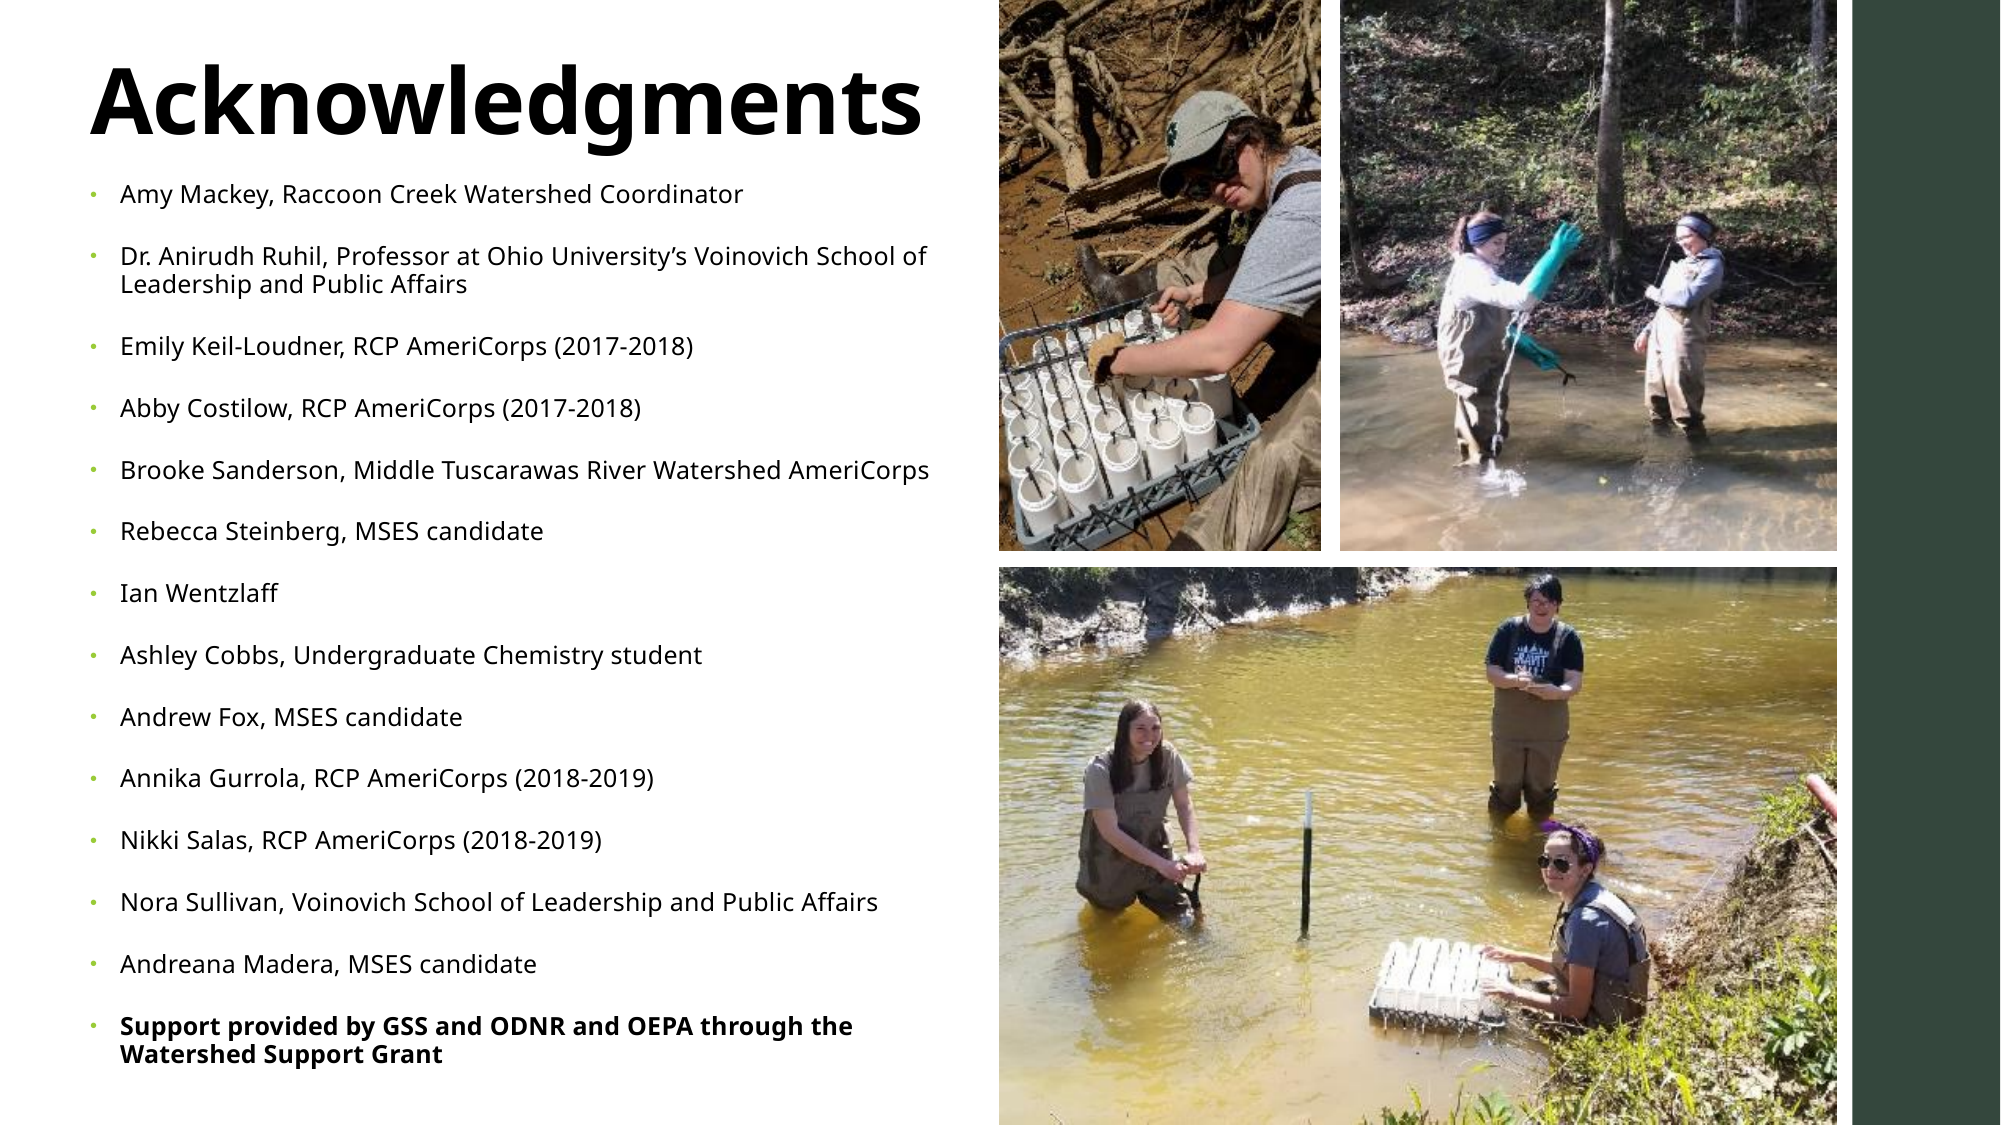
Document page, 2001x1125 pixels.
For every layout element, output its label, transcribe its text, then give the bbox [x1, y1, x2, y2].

picture [1340, 0, 1837, 551]
picture [999, 566, 1837, 1125]
list Amy Mackey, Raccoon Creek Watershed Coordinator Dr. Anirudh Ruhil, Professor at Ohio University’s Voinovich School of Leadership and Public Affairs Emily Keil-Loudner, RCP AmeriCorps (2017-2018) Abby Costilow, RCP AmeriCorps (2017-2018) Brooke Sanderson, Middle Tuscarawas River Watershed AmeriCorps Rebecca Steinberg, MSES candidate Ian Wentzlaff Ashley Cobbs, Undergraduate Chemistry student Andrew Fox, MSES candidate Annika Gurrola, RCP AmeriCorps (2018-2019) Nikki Salas, RCP AmeriCorps (2018-2019) Nora Sullivan, Voinovich School of Leadership and Public Affairs Andreana Madera, MSES candidate Support provided by GSS and ODNR and OEPA through the Watershed Support Grant [75, 173, 980, 1107]
title Acknowledgments [75, 39, 980, 162]
picture [999, 0, 1321, 551]
